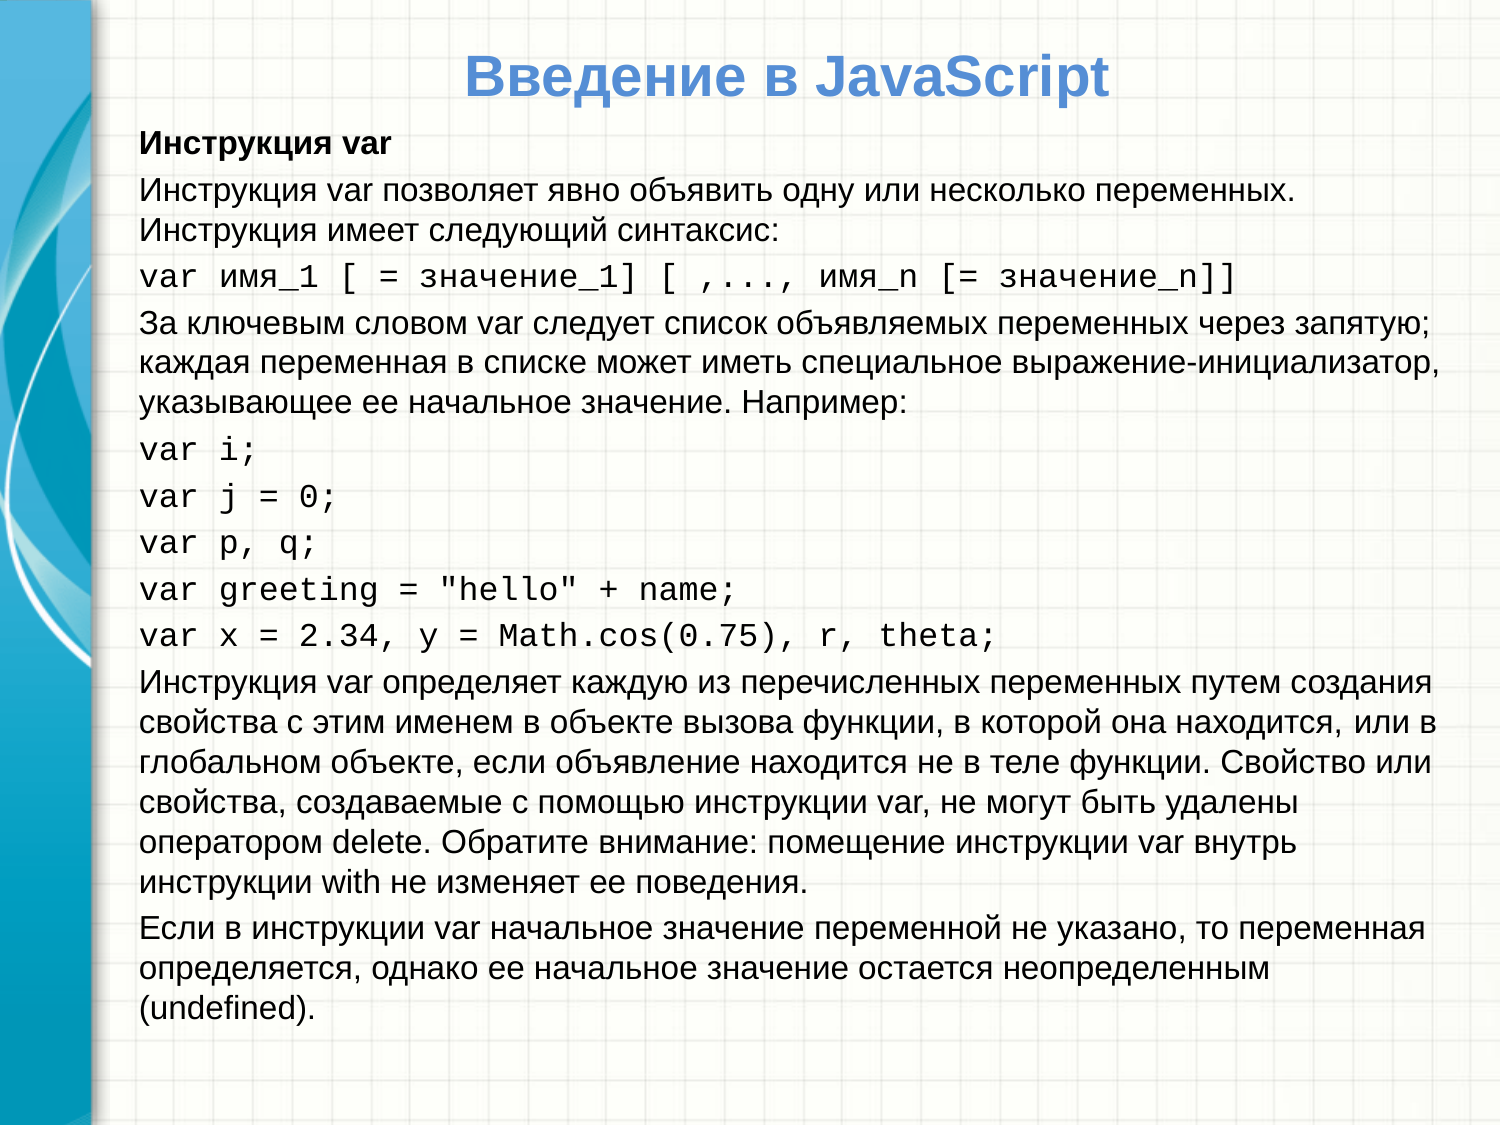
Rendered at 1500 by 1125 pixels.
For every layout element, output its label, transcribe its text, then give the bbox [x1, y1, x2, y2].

picture [0, 0, 1500, 1125]
title Введение в JavaScript [125, 44, 1450, 102]
list Инструкция var Инструкция var позволяет явно объявить одну или несколько переменных. Инструкция имеет следующий синтаксис: var имя_1 [ = значение_1] [ ,..., имя_n [= значение_n]] За ключевым словом var следует список объявляемых переменных через запятую; каждая переменная в списке может иметь специальное выражение-инициализатор, указывающее ее начальное значение. Например: var i; var j = 0; var p, q; var greeting = "hello" + name; var x = 2.34, y = Math.cos(0.75), r, theta; Инструкция var определяет каждую из перечисленных переменных путем создания свойства с этим именем в объекте вызова функции, в которой она находится, или в глобальном объекте, если объявление находится не в теле функции. Свойство или свойства, создаваемые с помощью инструкции var, не могут быть удалены оператором delete. Обратите внимание: помещение инструкции var внутрь инструкции with не изменяет ее поведения. Если в инструкции var начальное значение переменной не указано, то переменная определяется, однако ее начальное значение остается неопределенным (undefined). [123, 113, 1471, 1059]
